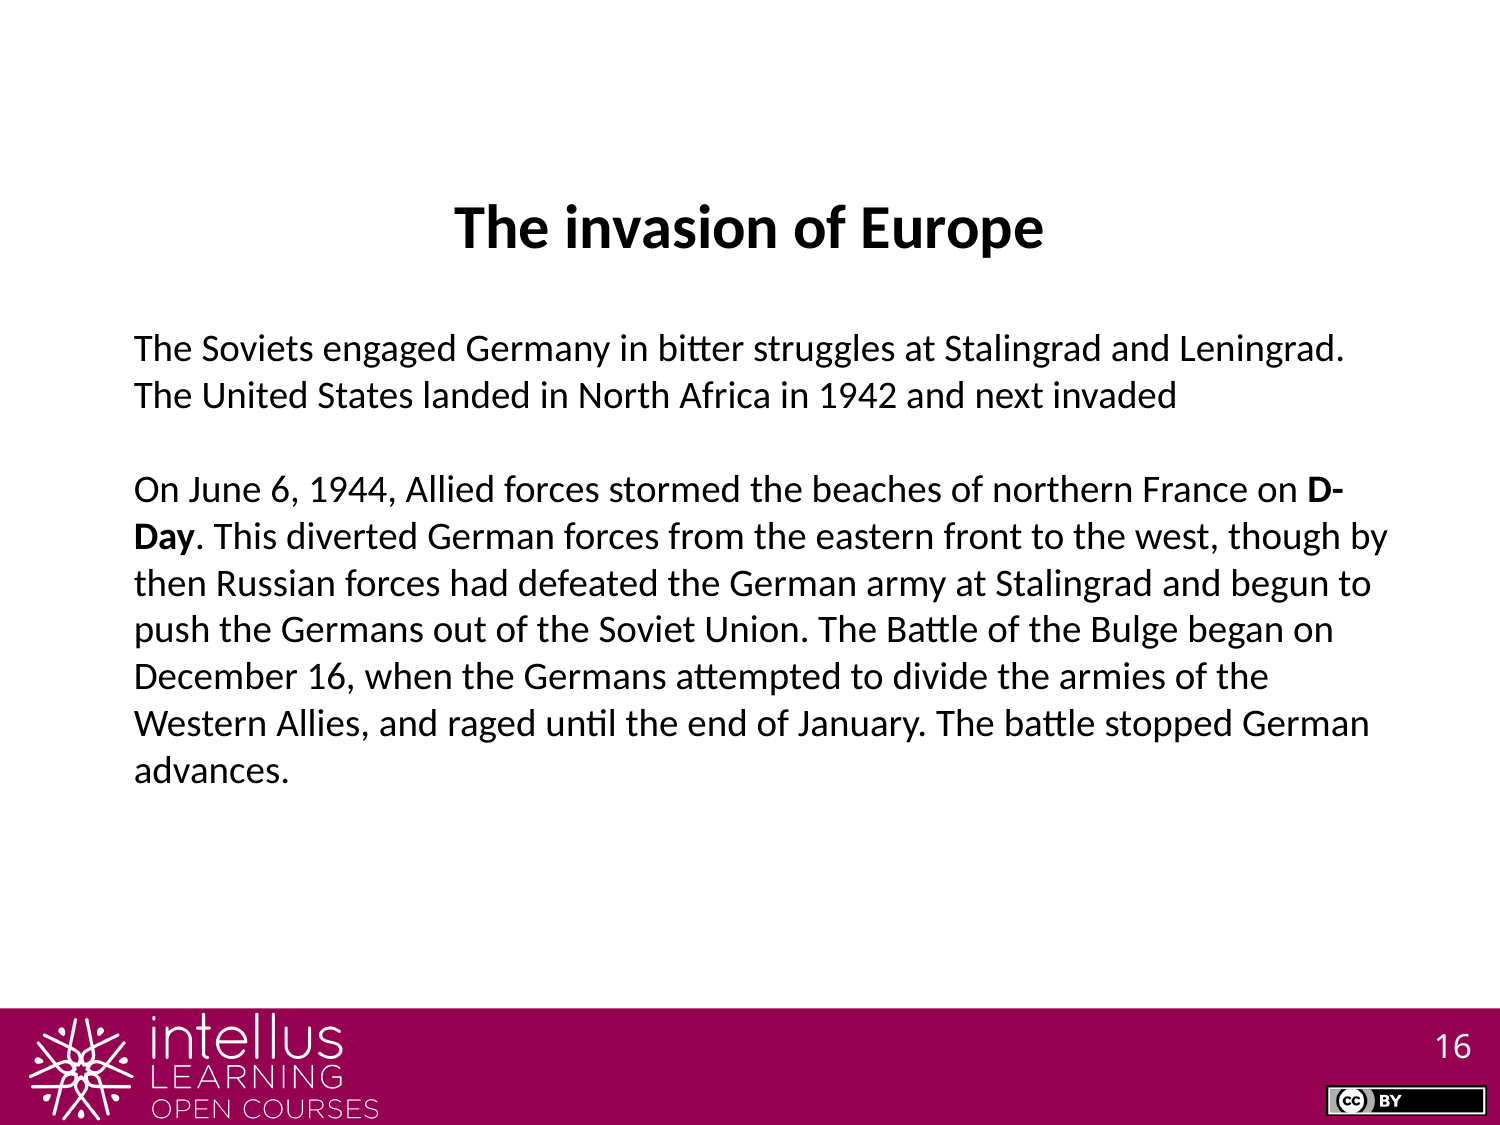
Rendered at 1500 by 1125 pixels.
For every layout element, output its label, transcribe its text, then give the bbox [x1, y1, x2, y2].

text_box The Soviets engaged Germany in bitter struggles at Stalingrad and Leningrad. The United States landed in North Africa in 1942 and next invaded On June 6, 1944, Allied forces stormed the beaches of northern France on D-Day. This diverted German forces from the eastern front to the west, though by then Russian forces had defeated the German army at Stalingrad and begun to push the Germans out of the Soviet Union. The Battle of the Bulge began on December 16, when the Germans attempted to divide the armies of the Western Allies, and raged until the end of January. The battle stopped German advances. [119, 315, 1408, 880]
picture [28, 1008, 379, 1125]
slide_number 16 [1136, 1018, 1487, 1079]
picture [1326, 1085, 1487, 1116]
text_box The invasion of Europe [74, 153, 1425, 295]
